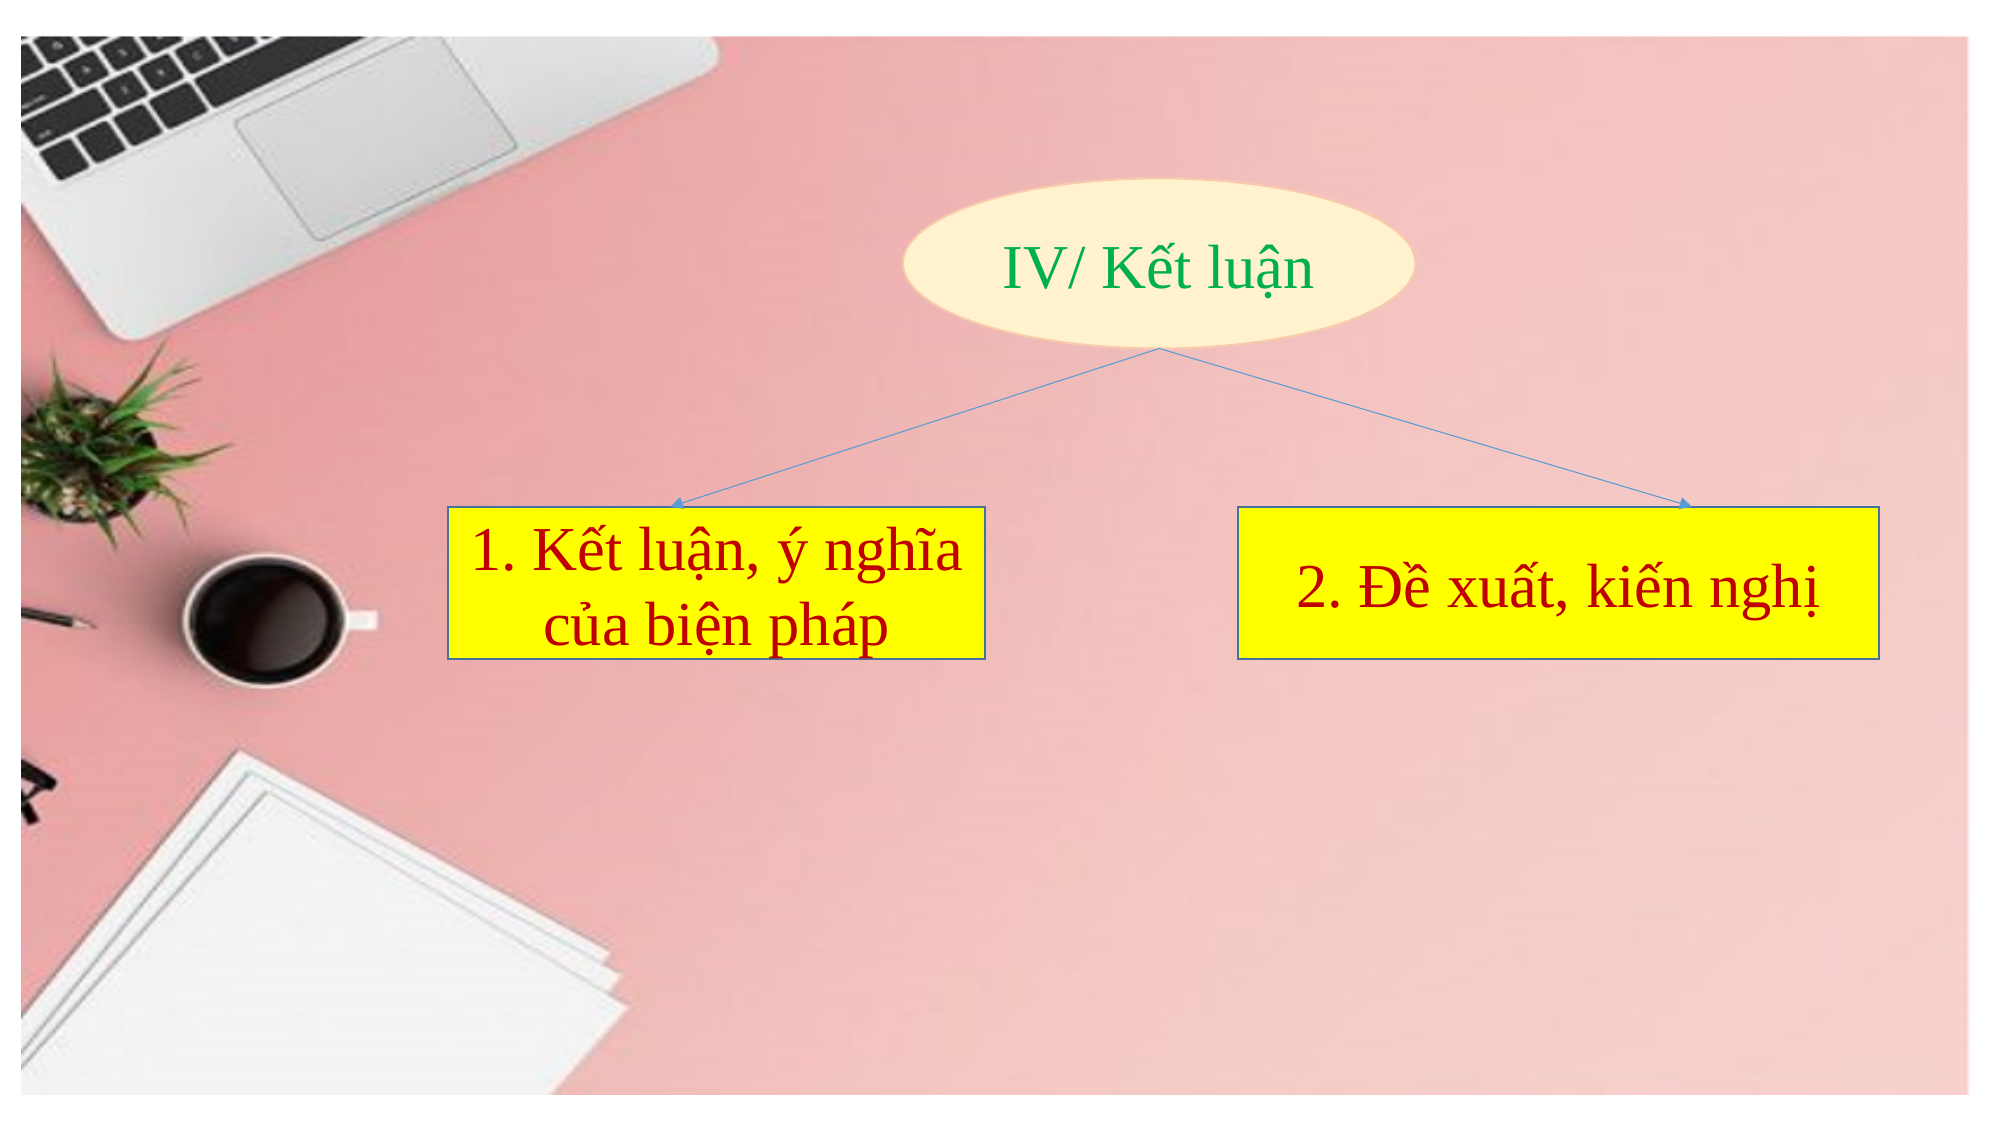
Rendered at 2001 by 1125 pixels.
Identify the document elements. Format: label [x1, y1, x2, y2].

picture [21, 33, 1973, 1095]
text_box [1159, 348, 1693, 507]
text_box [670, 348, 1159, 507]
